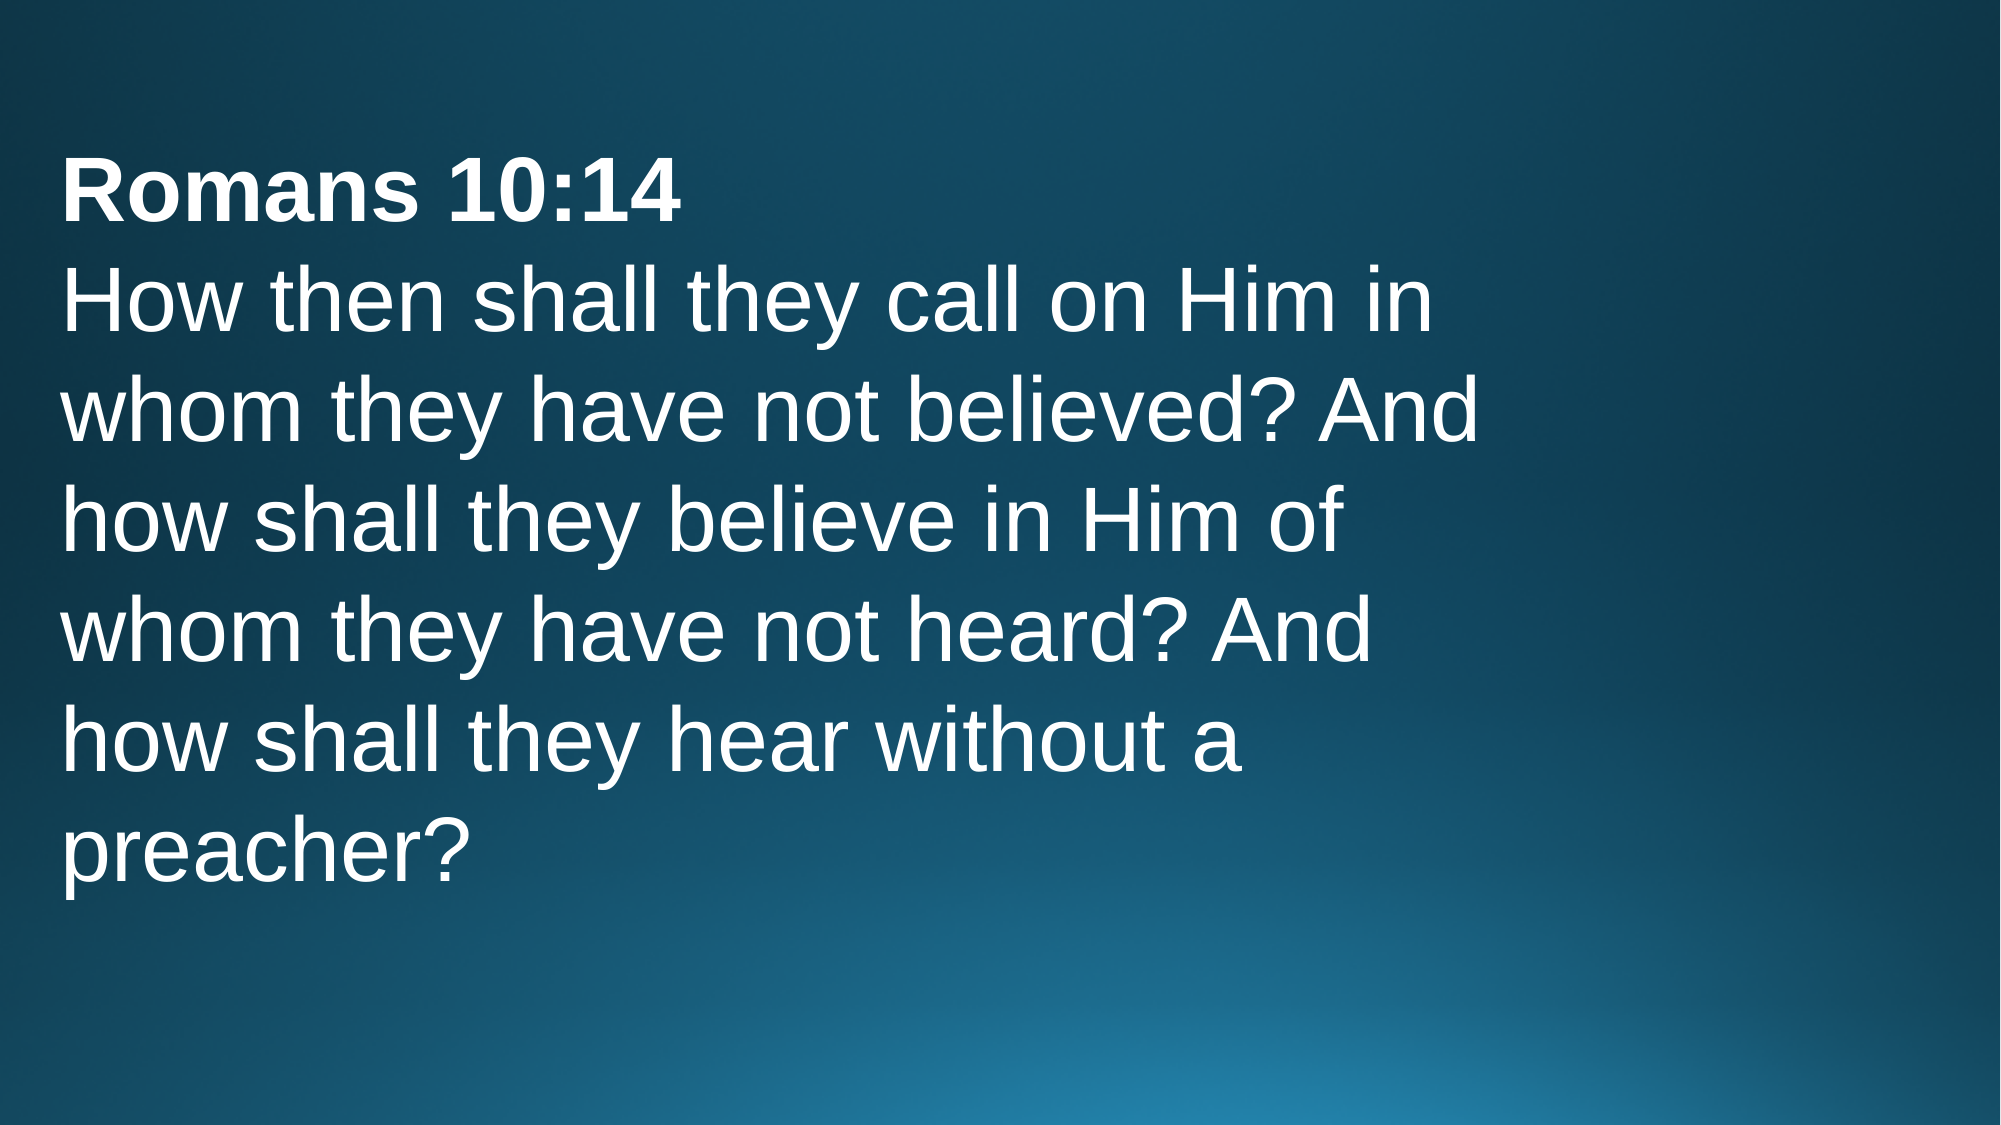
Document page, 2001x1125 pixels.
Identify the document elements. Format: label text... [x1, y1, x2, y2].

picture [0, 0, 2001, 1125]
text_box Romans 10:14 How then shall they call on Him in whom they have not believed? And how shall they believe in Him of whom they have not heard? And how shall they hear without a preacher? [45, 122, 1575, 908]
